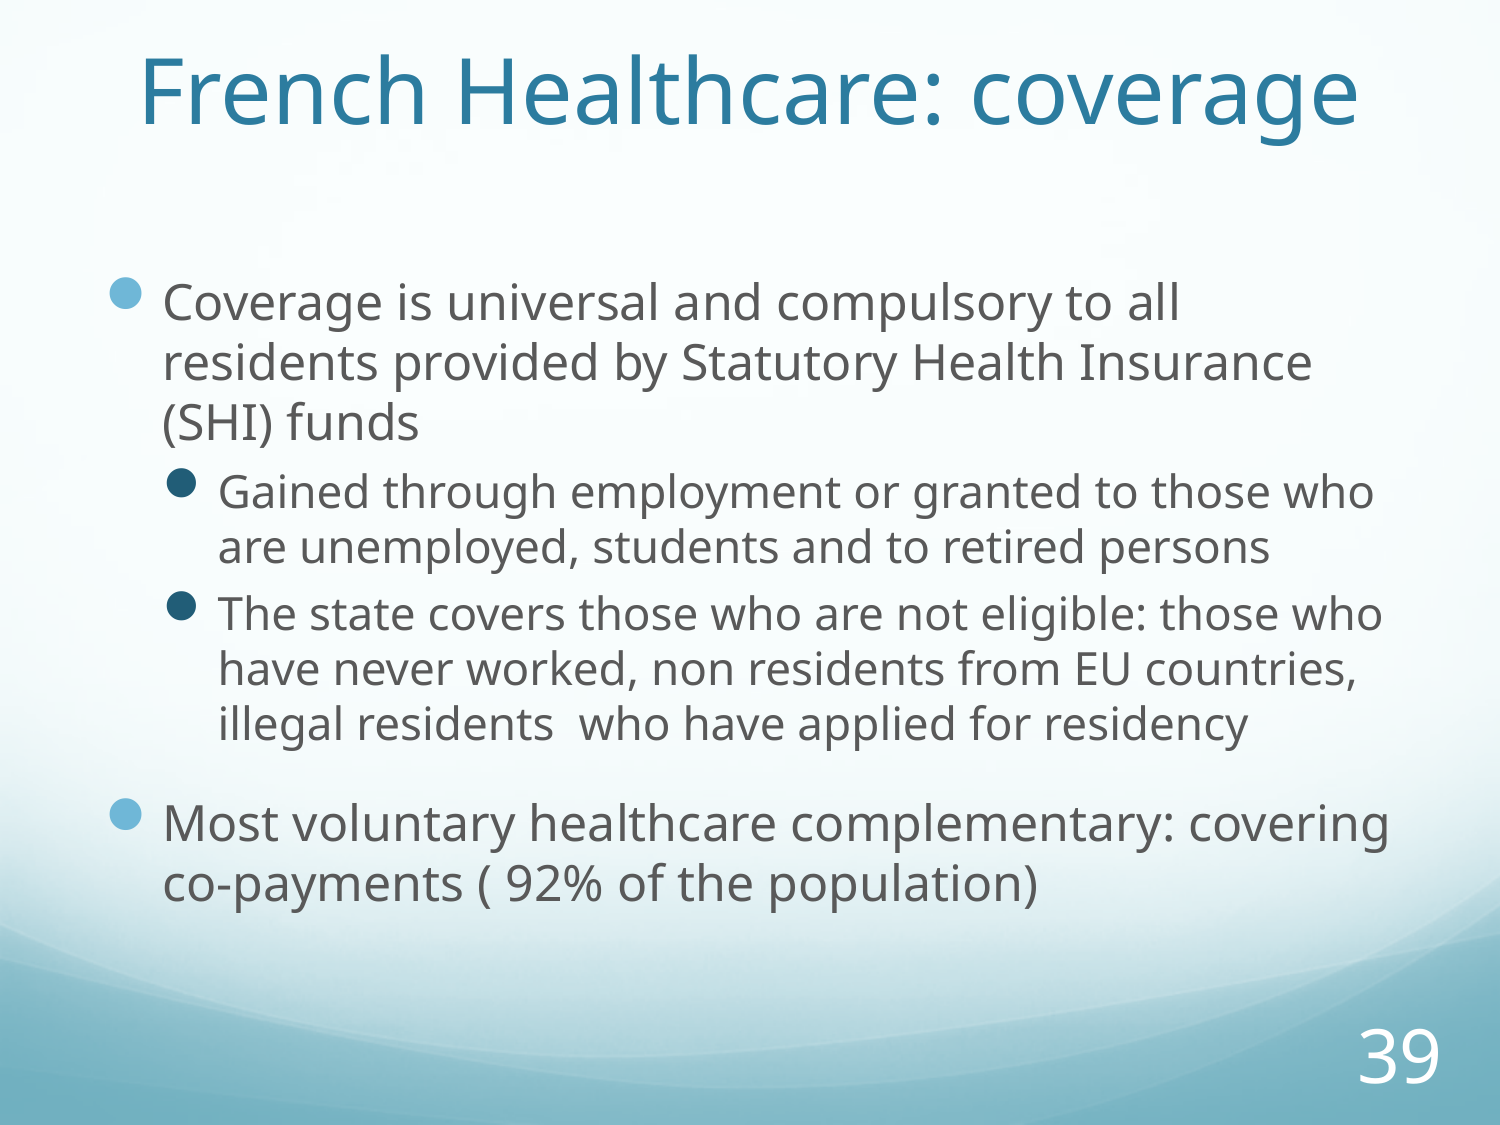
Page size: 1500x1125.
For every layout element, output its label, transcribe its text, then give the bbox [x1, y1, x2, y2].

slide_number 39 [1295, 1029, 1459, 1090]
footer [43, 1029, 838, 1090]
title French Healthcare: coverage [90, 17, 1410, 150]
list Coverage is universal and compulsory to all residents provided by Statutory Health Insurance (SHI) funds Gained through employment or granted to those who are unemployed, students and to retired persons The state covers those who are not eligible: those who have never worked, non residents from EU countries, illegal residents who have applied for residency Most voluntary healthcare complementary: covering co-payments ( 92% of the population) [90, 262, 1410, 975]
